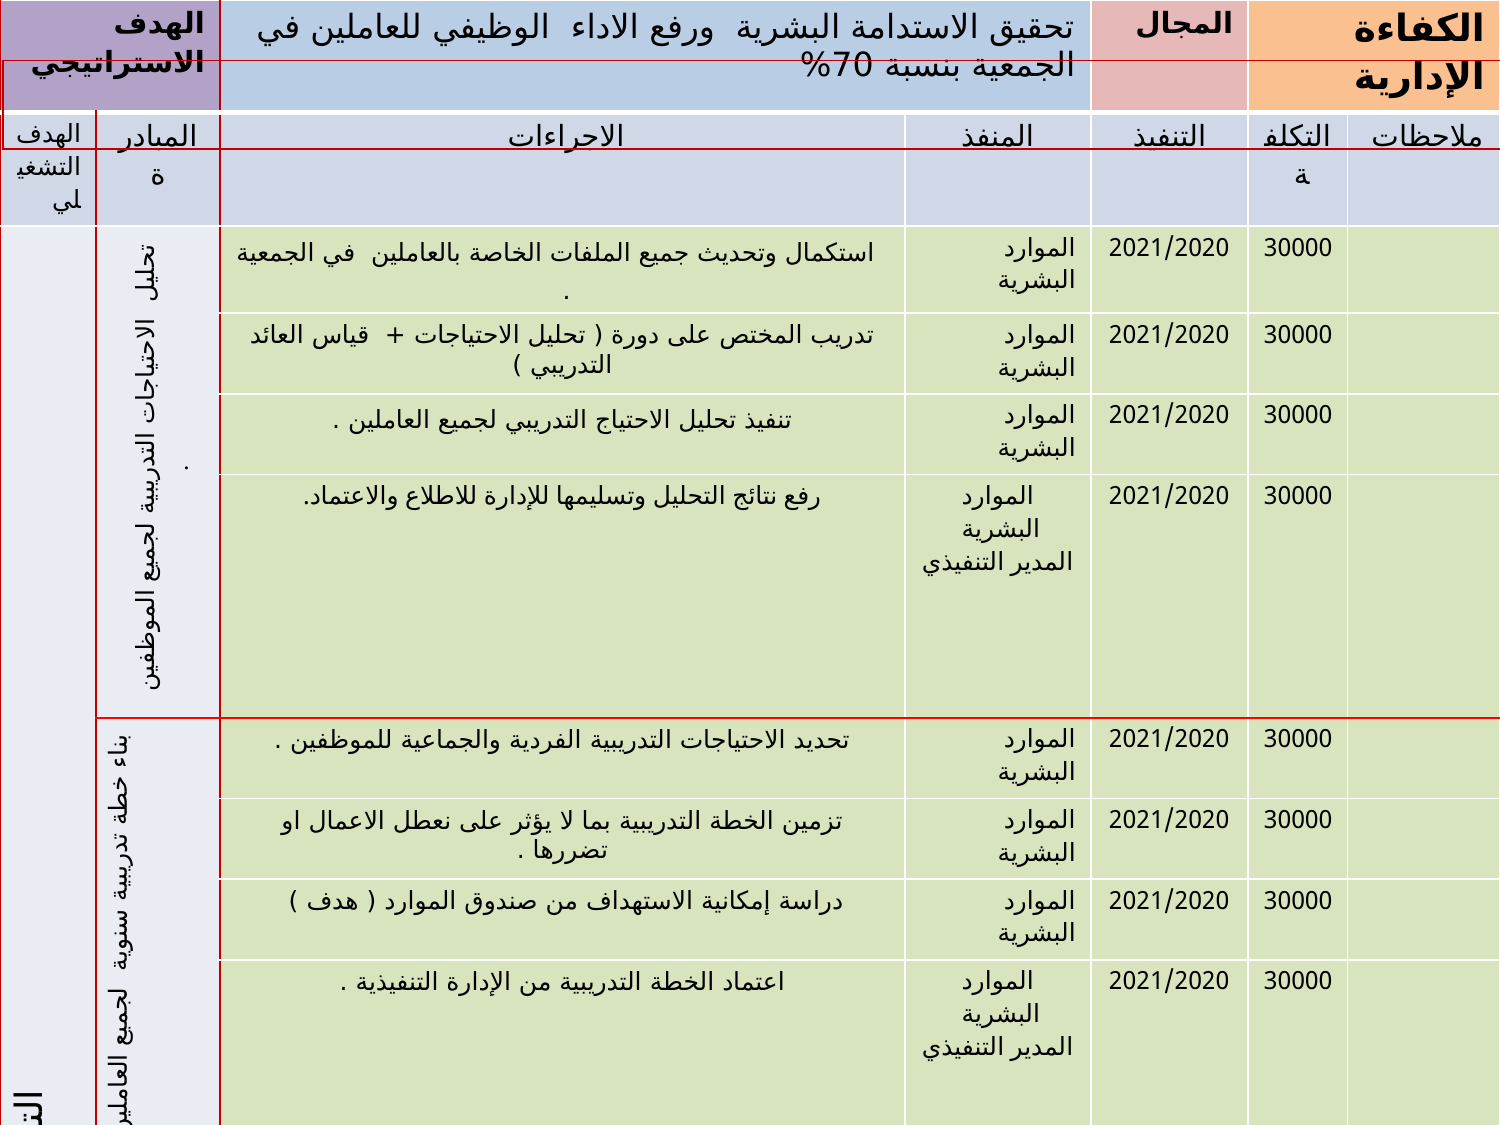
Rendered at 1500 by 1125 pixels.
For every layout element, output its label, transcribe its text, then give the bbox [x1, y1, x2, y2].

table_cell 30000 [1249, 475, 1347, 717]
table_cell استكمال وتحديث جميع الملفات الخاصة بالعاملين في الجمعية . [221, 227, 904, 312]
table_header تحقيق الاستدامة البشرية ورفع الاداء الوظيفي للعاملين في الجمعية بنسبة 70% [221, 1, 1090, 60]
table_cell ملاحظات [1348, 150, 1499, 225]
table_cell التكلفة [1249, 150, 1347, 225]
table_cell [1348, 475, 1499, 717]
table_cell المنفذ [906, 150, 1090, 225]
table_cell [1348, 880, 1499, 959]
table_cell تزمين الخطة التدريبية بما لا يؤثر على نعطل الاعمال او تضررها . [221, 799, 904, 878]
table_cell اعتماد الخطة التدريبية من الإدارة التنفيذية . [221, 961, 904, 1125]
table_cell 2021/2020 [1092, 475, 1247, 717]
table_cell تحديد الاحتياجات التدريبية الفردية والجماعية للموظفين . [221, 719, 904, 798]
table_cell 2021/2020 [1092, 314, 1247, 393]
table_cell المبادرة [97, 150, 219, 225]
table_cell الموارد البشرية المدير التنفيذي [906, 475, 1090, 717]
table_cell [1348, 799, 1499, 878]
table_cell [1348, 961, 1499, 1125]
table_cell [1348, 395, 1499, 474]
table_cell الموارد البشرية [906, 395, 1090, 474]
table_cell 30000 [1249, 314, 1347, 393]
table_cell دراسة إمكانية الاستهداف من صندوق الموارد ( هدف ) [221, 880, 904, 959]
table_cell [1348, 227, 1499, 312]
table_cell الموارد البشرية [906, 719, 1090, 798]
table_cell 30000 [1249, 799, 1347, 878]
table_header [4, 61, 1500, 148]
table_cell تنفيذ تحليل الاحتياج التدريبي لجميع العاملين . [221, 395, 904, 474]
table_cell 2021/2020 [1092, 961, 1247, 1125]
table_cell التنفيذ [1092, 150, 1247, 225]
table_cell بناء خطة تدريبية سنوية لجميع العاملين في الجمعية والاستفادة من ( هدف ) . [97, 719, 219, 1125]
table_cell الموارد البشرية [906, 880, 1090, 959]
table_header المجال [1092, 1, 1247, 60]
table_cell [1348, 314, 1499, 393]
table_cell 30000 [1249, 961, 1347, 1125]
table_cell رفع نتائج التحليل وتسليمها للإدارة للاطلاع والاعتماد. [221, 475, 904, 717]
table_cell الموارد البشرية [906, 227, 1090, 312]
table_cell 30000 [1249, 880, 1347, 959]
table_cell الموارد البشرية [906, 314, 1090, 393]
table_cell التركيز على التدريب القائم على التنمية المهارية والمعرفية [1, 227, 95, 1125]
table_cell الهدف التشغيلي [1, 115, 95, 225]
table_cell تحليل الاحتياجات التدريبية لجميع الموظفين . [97, 227, 219, 717]
table_cell الموارد البشرية [906, 799, 1090, 878]
table_cell [1348, 719, 1499, 798]
table_cell 2021/2020 [1092, 395, 1247, 474]
table_cell 30000 [1249, 227, 1347, 312]
table_header الكفاءة الإدارية [1249, 1, 1499, 60]
table_cell 2021/2020 [1092, 227, 1247, 312]
table_cell 2021/2020 [1092, 880, 1247, 959]
table_cell 2021/2020 [1092, 799, 1247, 878]
table_cell تدريب المختص على دورة ( تحليل الاحتياجات + قياس العائد التدريبي ) [221, 314, 904, 393]
table_cell 30000 [1249, 719, 1347, 798]
table_cell 30000 [1249, 395, 1347, 474]
table_cell الاجراءات [221, 150, 904, 225]
table_cell 2021/2020 [1092, 719, 1247, 798]
table_cell الموارد البشرية المدير التنفيذي [906, 961, 1090, 1125]
table_header الهدف الاستراتيجي [1, 1, 219, 110]
